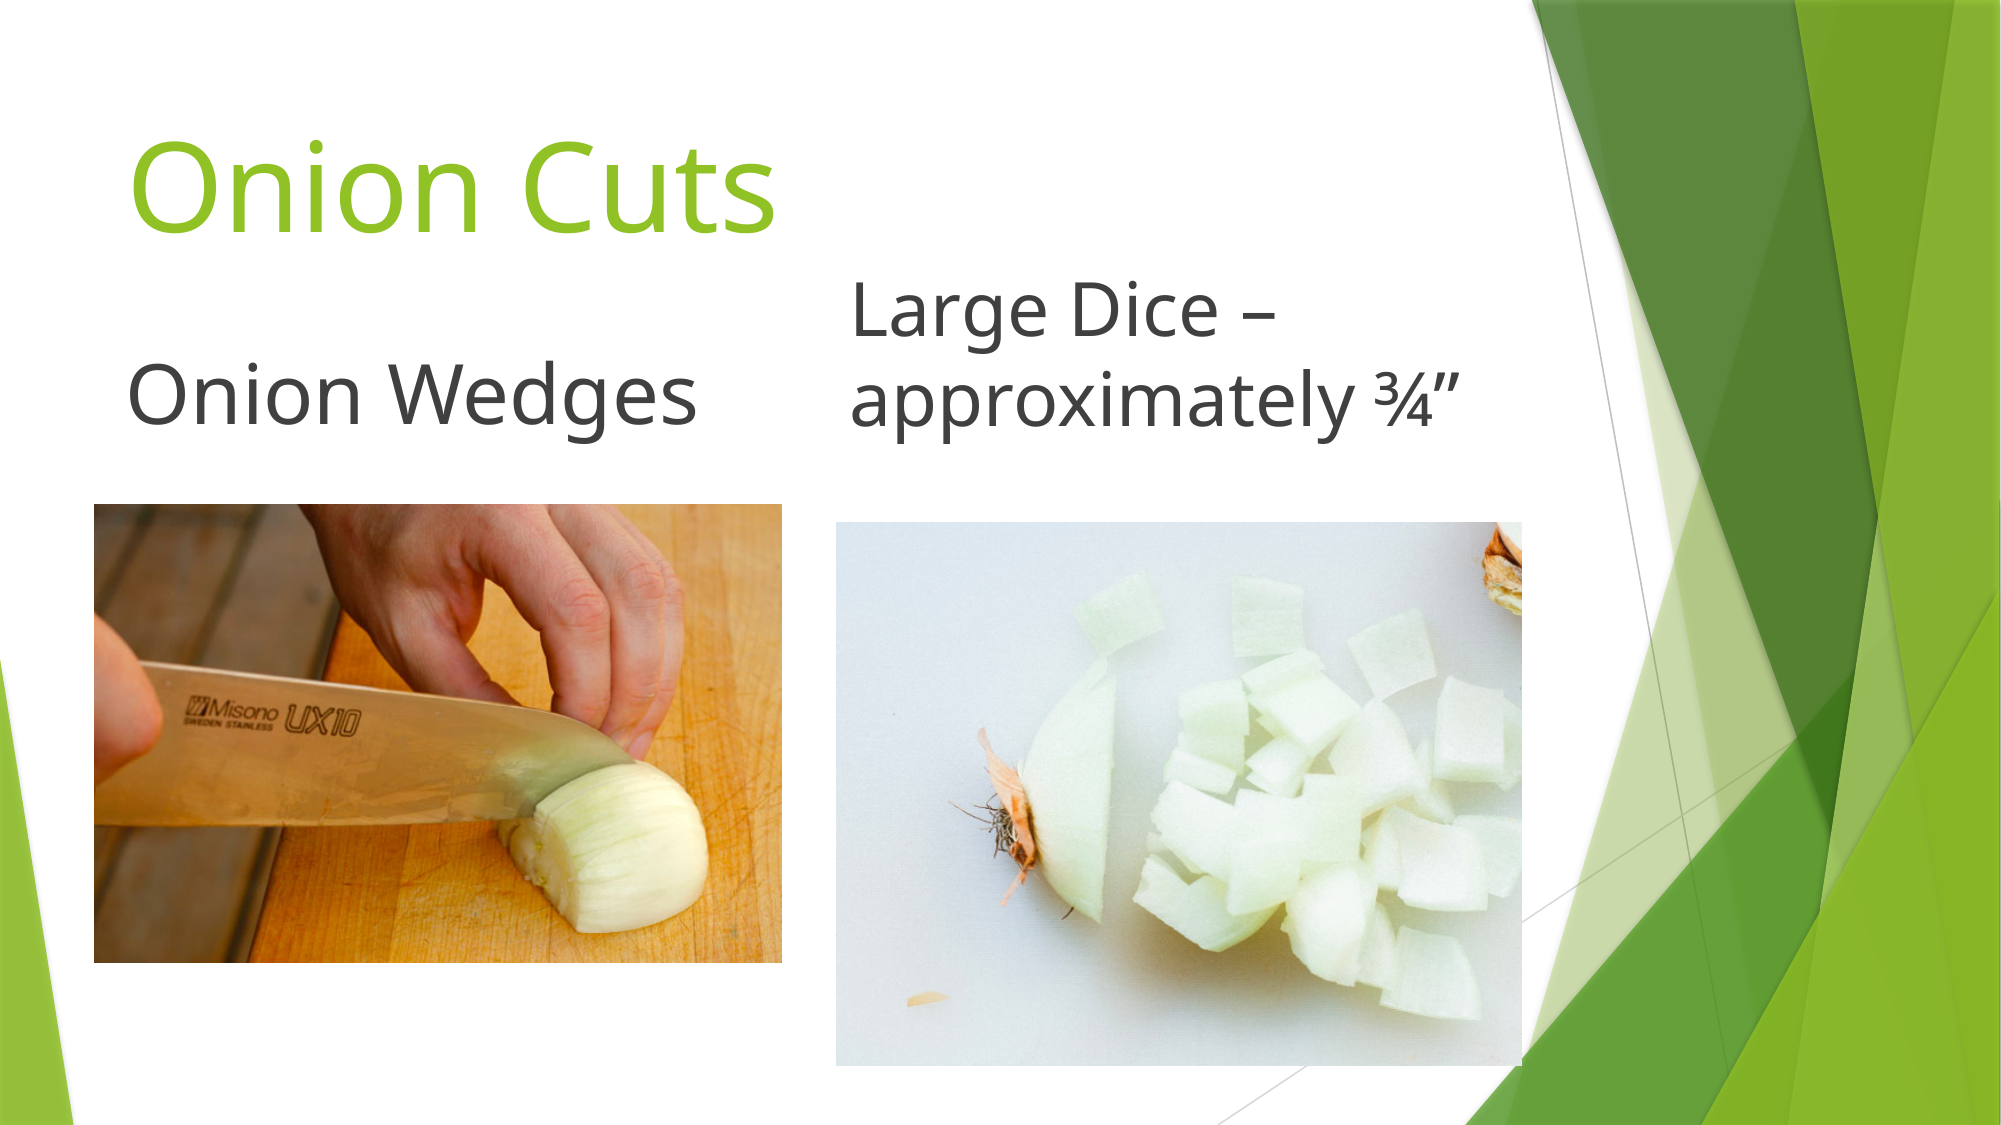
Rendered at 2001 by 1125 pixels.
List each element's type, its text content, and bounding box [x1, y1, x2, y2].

list Onion Wedges [110, 354, 798, 449]
title Onion Cuts [111, 99, 1522, 317]
list Large Dice – approximately ¾” [834, 354, 1522, 449]
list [836, 522, 1522, 1066]
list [94, 503, 783, 963]
